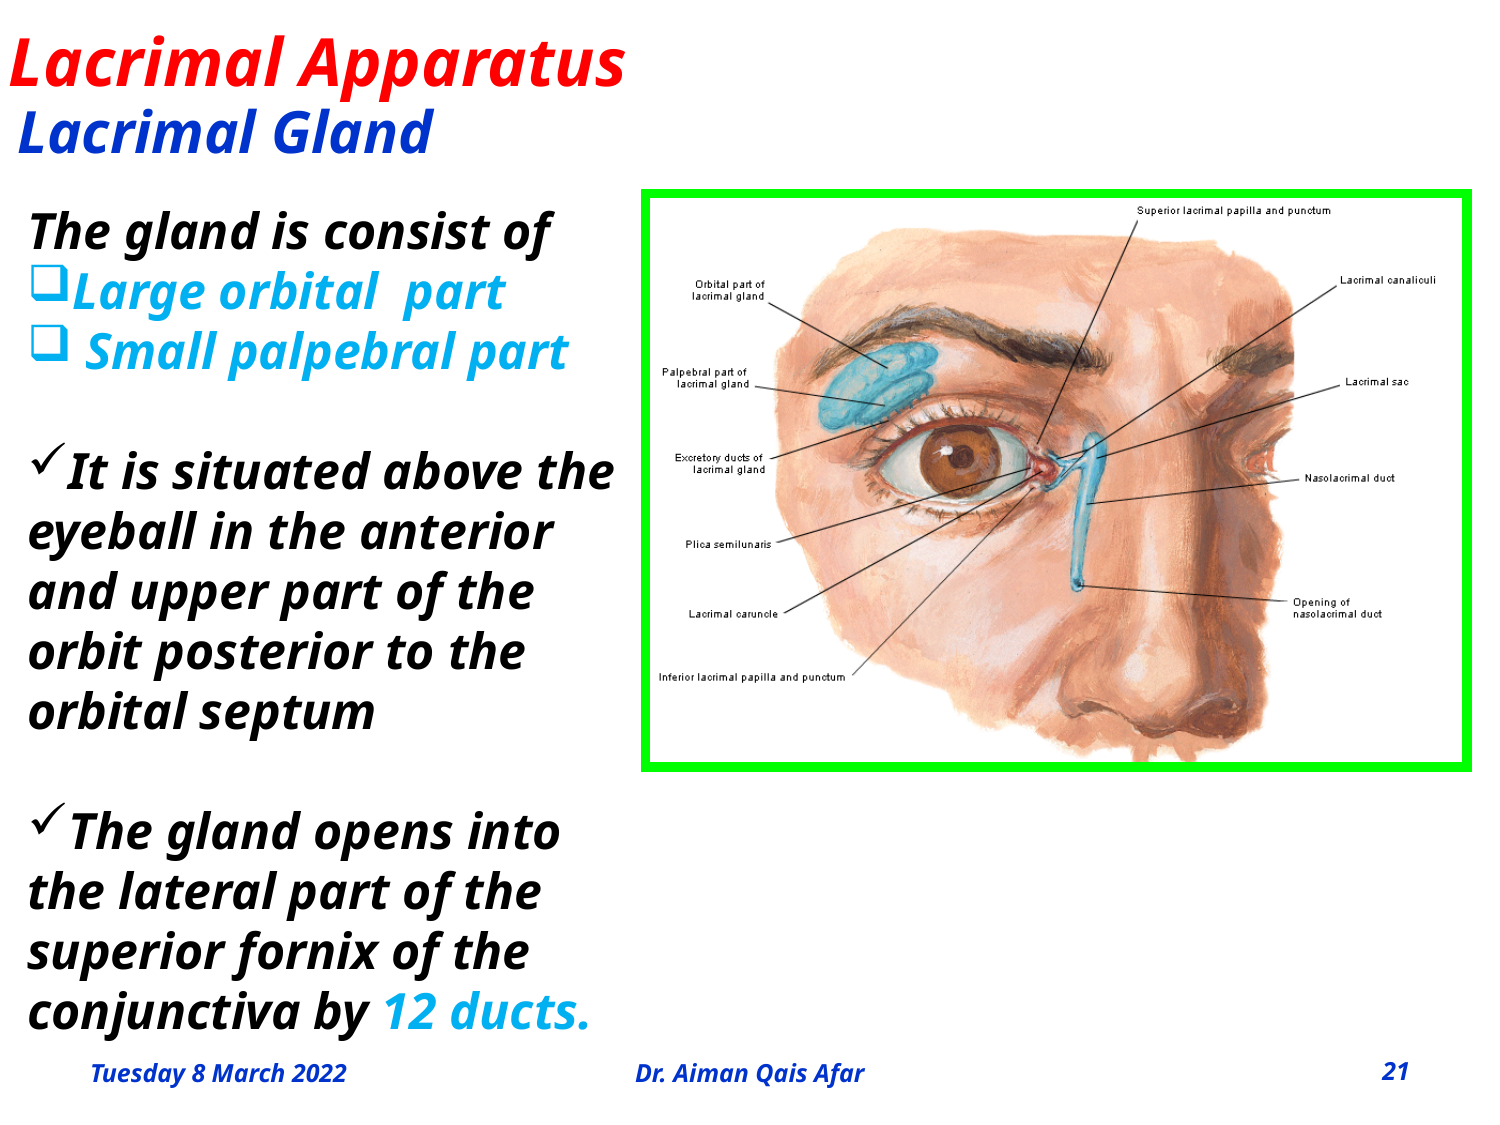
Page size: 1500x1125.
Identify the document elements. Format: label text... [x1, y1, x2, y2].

text_box The gland is consist of Large orbital part Small palpebral part It is situated above the eyeball in the anterior and upper part of the orbit posterior to the orbital septum The gland opens into the lateral part of the superior fornix of the conjunctiva by 12 ducts. [12, 191, 663, 1047]
text_box Lacrimal Apparatus [0, 12, 660, 108]
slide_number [75, 1042, 425, 1103]
text_box Lacrimal Gland [2, 87, 464, 173]
footer Dr. Aiman Qais Afar [512, 1042, 988, 1103]
picture [649, 197, 1463, 763]
slide_number 21 [1074, 1042, 1425, 1103]
